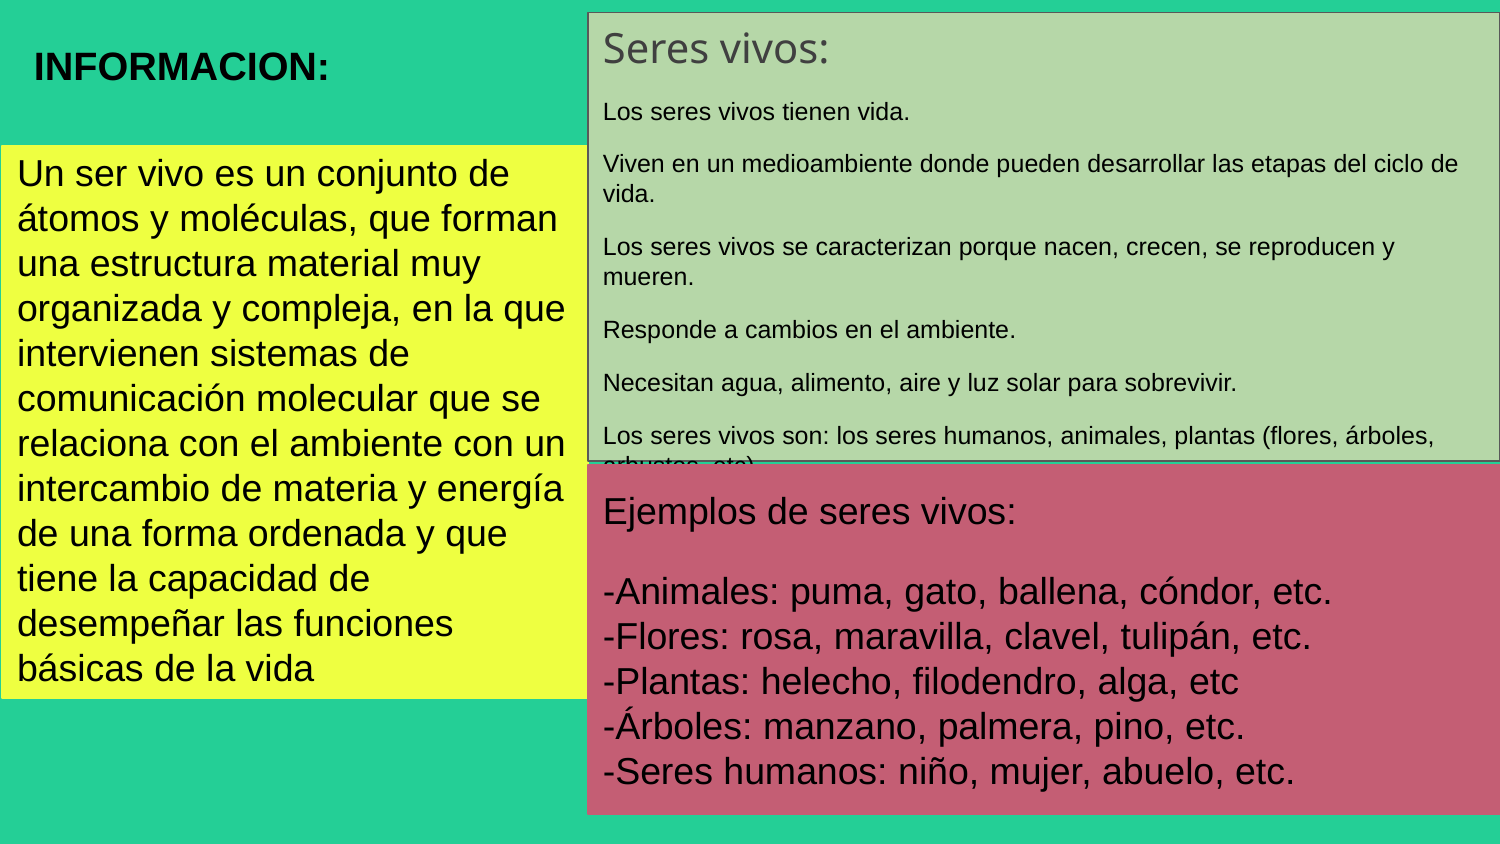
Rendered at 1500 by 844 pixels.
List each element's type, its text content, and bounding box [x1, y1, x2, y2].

text_box INFORMACION: [19, 25, 587, 103]
text_box Seres vivos: Los seres vivos tienen vida. Viven en un medioambiente donde pueden desarrollar las etapas del ciclo de vida. Los seres vivos se caracterizan porque nacen, crecen, se reproducen y mueren. Responde a cambios en el ambiente. Necesitan agua, alimento, aire y luz solar para sobrevivir. Los seres vivos son: los seres humanos, animales, plantas (flores, árboles, arbustos, etc). [587, 12, 1500, 461]
text_box Un ser vivo es un conjunto de átomos y moléculas, que forman una estructura material muy organizada y compleja, en la que intervienen sistemas de comunicación molecular que se relaciona con el ambiente con un intercambio de materia y energía de una forma ordenada y que tiene la capacidad de desempeñar las funciones básicas de la vida [2, 133, 588, 704]
text_box Ejemplos de seres vivos: -Animales: puma, gato, ballena, cóndor, etc. -Flores: rosa, maravilla, clavel, tulipán, etc. -Plantas: helecho, filodendro, alga, etc -Árboles: manzano, palmera, pino, etc. -Seres humanos: niño, mujer, abuelo, etc. [587, 465, 1500, 815]
